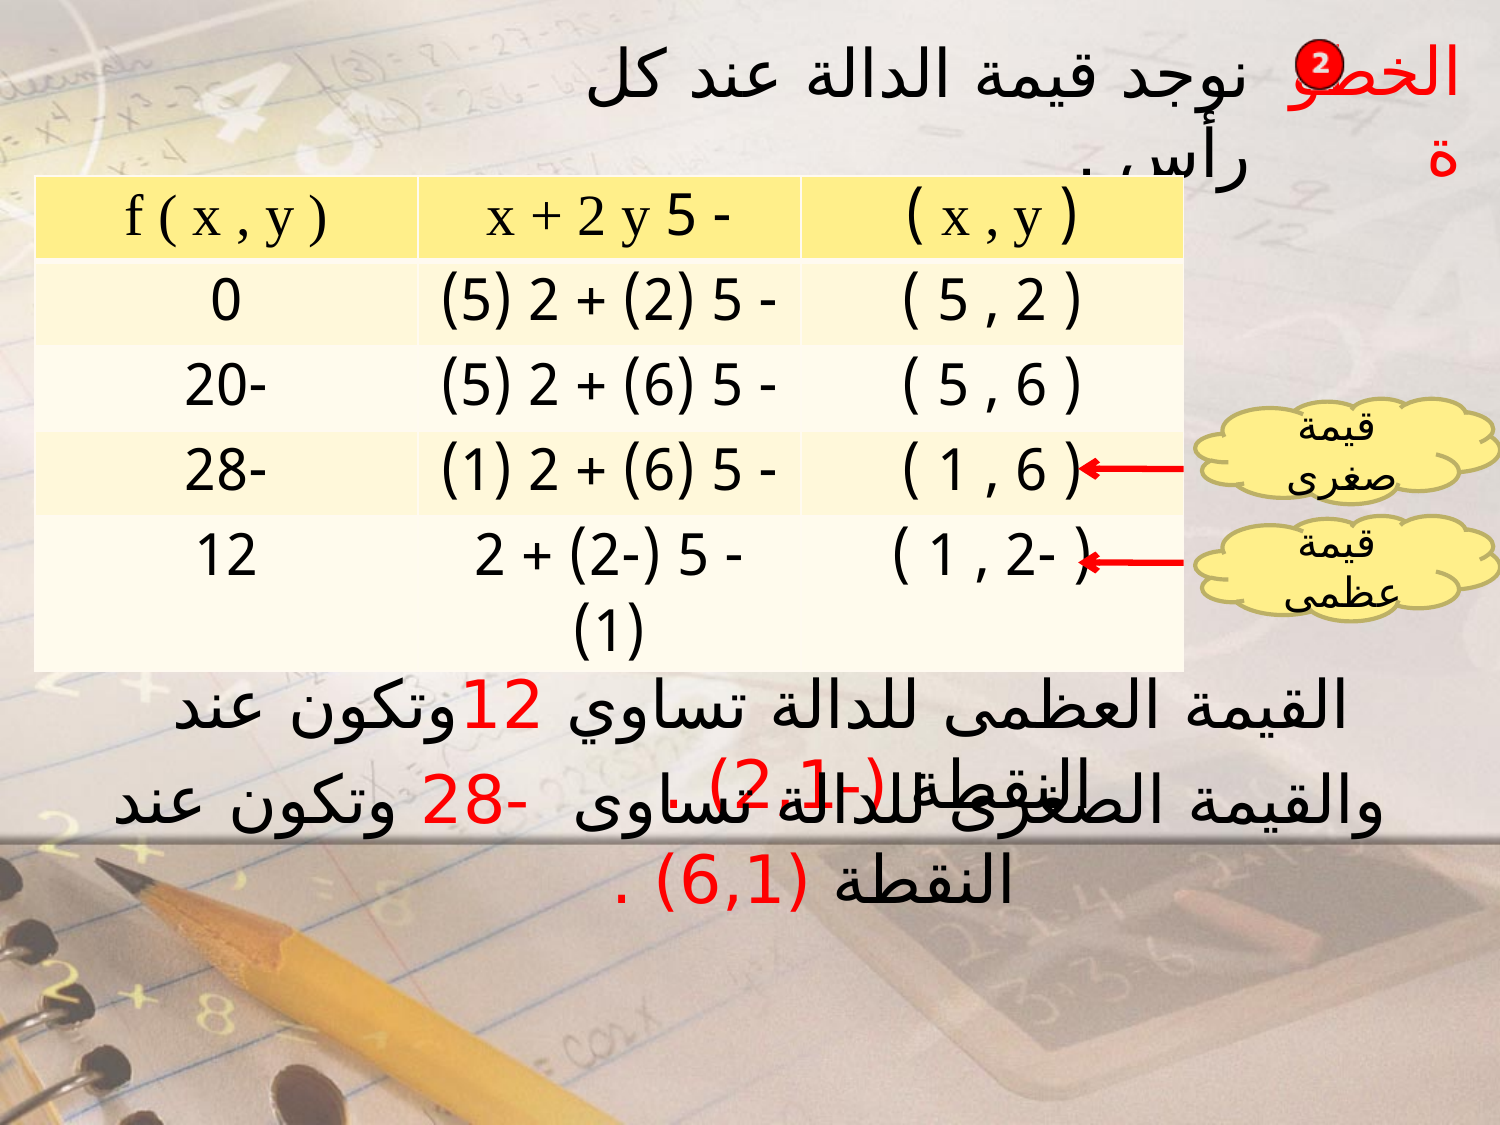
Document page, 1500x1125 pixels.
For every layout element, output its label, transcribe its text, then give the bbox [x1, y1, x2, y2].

text_box قيمة عظمى [1193, 513, 1500, 624]
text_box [1253, 20, 1477, 118]
table_cell - 5 (-2) + 2 (1) [419, 517, 800, 654]
text_box والقيمة الصغرى للدالة تساوى -28 وتكون عند النقطة (6,1) . [58, 749, 1442, 925]
table_header f ( x , y ) [36, 177, 417, 258]
text_box القيمة العظمى للدالة تساوي 12وتكون عند النقطة (-2,1) . [70, 654, 1454, 829]
table_cell ( -2 , 1 ) [802, 517, 1183, 654]
text_box نوجد قيمة الدالة عند كل رأس . [539, 23, 1266, 199]
text_box قيمة صغرى [1193, 396, 1500, 507]
table_cell 12 [36, 517, 417, 670]
table_cell - 5 (6) + 2 (1) [419, 432, 800, 515]
table_cell ( 6 , 5 ) [802, 347, 1183, 430]
table_cell 0 [36, 264, 417, 345]
table_cell -28 [36, 432, 417, 515]
table_cell ( 2 , 5 ) [802, 264, 1183, 345]
table_cell -20 [36, 347, 417, 430]
table_cell - 5 (6) + 2 (5) [419, 347, 800, 430]
table_header ( x , y ) [802, 177, 1183, 258]
picture [0, 0, 1500, 1125]
table_cell ( 6 , 1 ) [802, 432, 1183, 515]
table_cell - 5 (2) + 2 (5) [419, 264, 800, 345]
table_header - 5 x + 2 y [419, 177, 800, 258]
